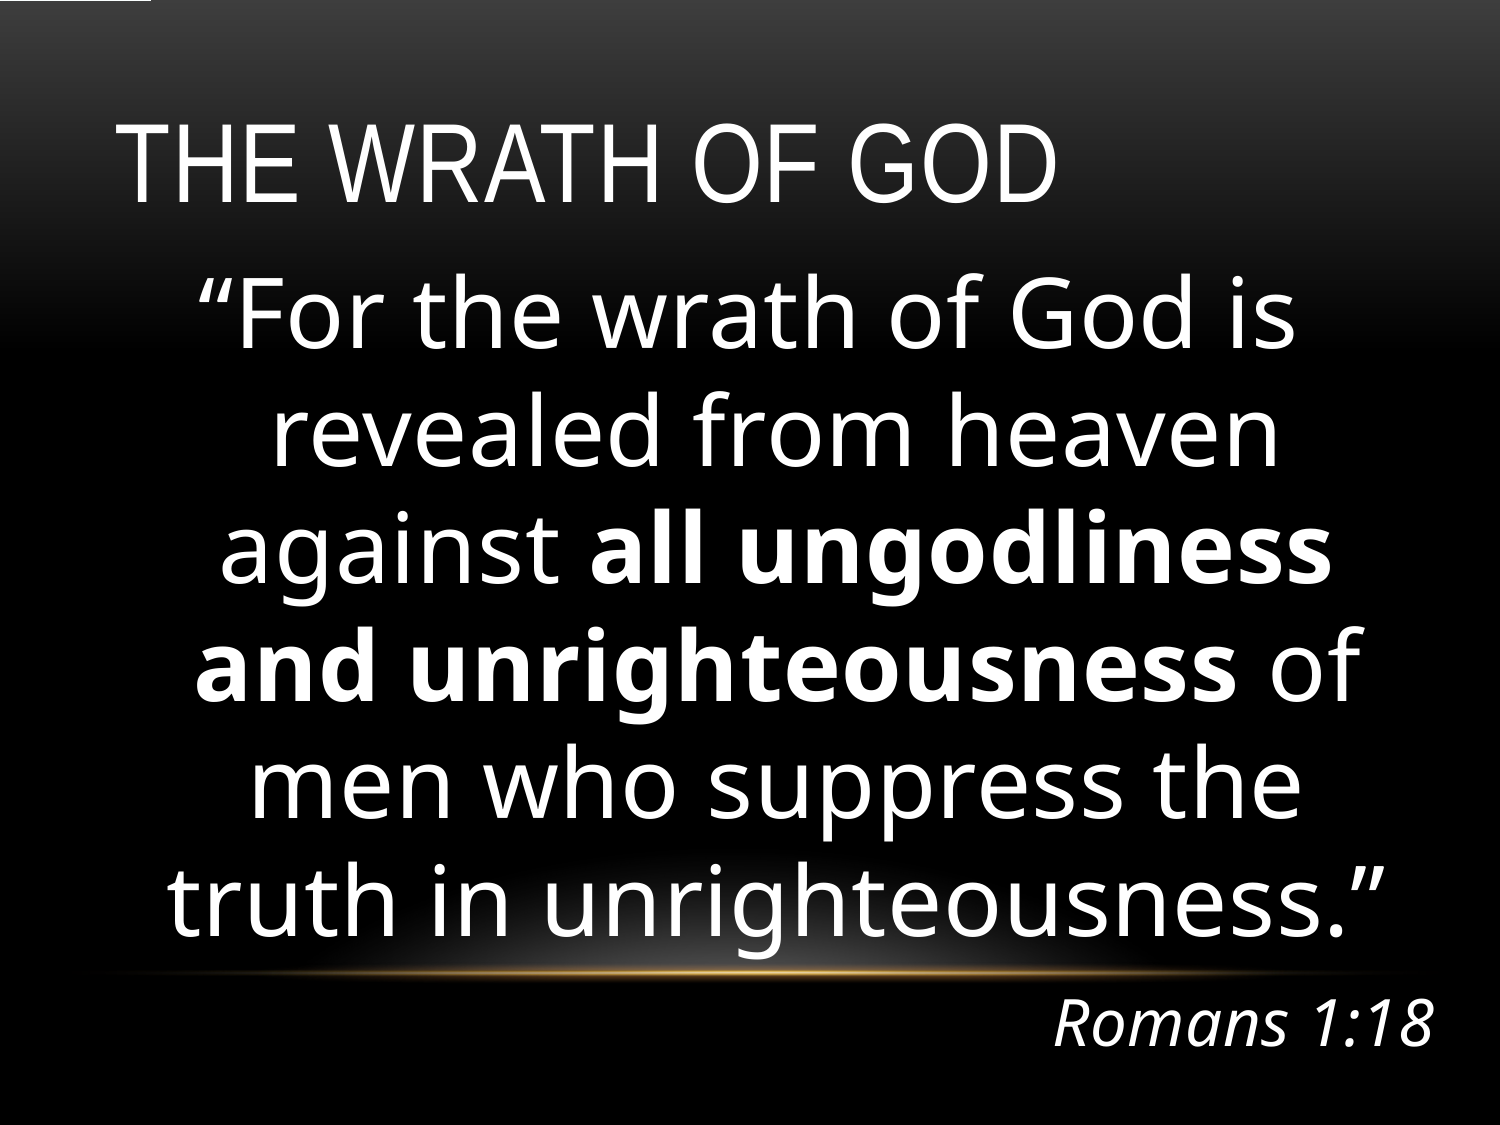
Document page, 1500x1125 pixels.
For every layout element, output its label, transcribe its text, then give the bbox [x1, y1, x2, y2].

list “For the wrath of God is revealed from heaven against all ungodliness and unrighteousness of men who suppress the truth in unrighteousness.” Romans 1:18 [50, 243, 1450, 1075]
title The Wrath of God [99, 45, 1400, 233]
picture [0, 0, 1500, 1125]
